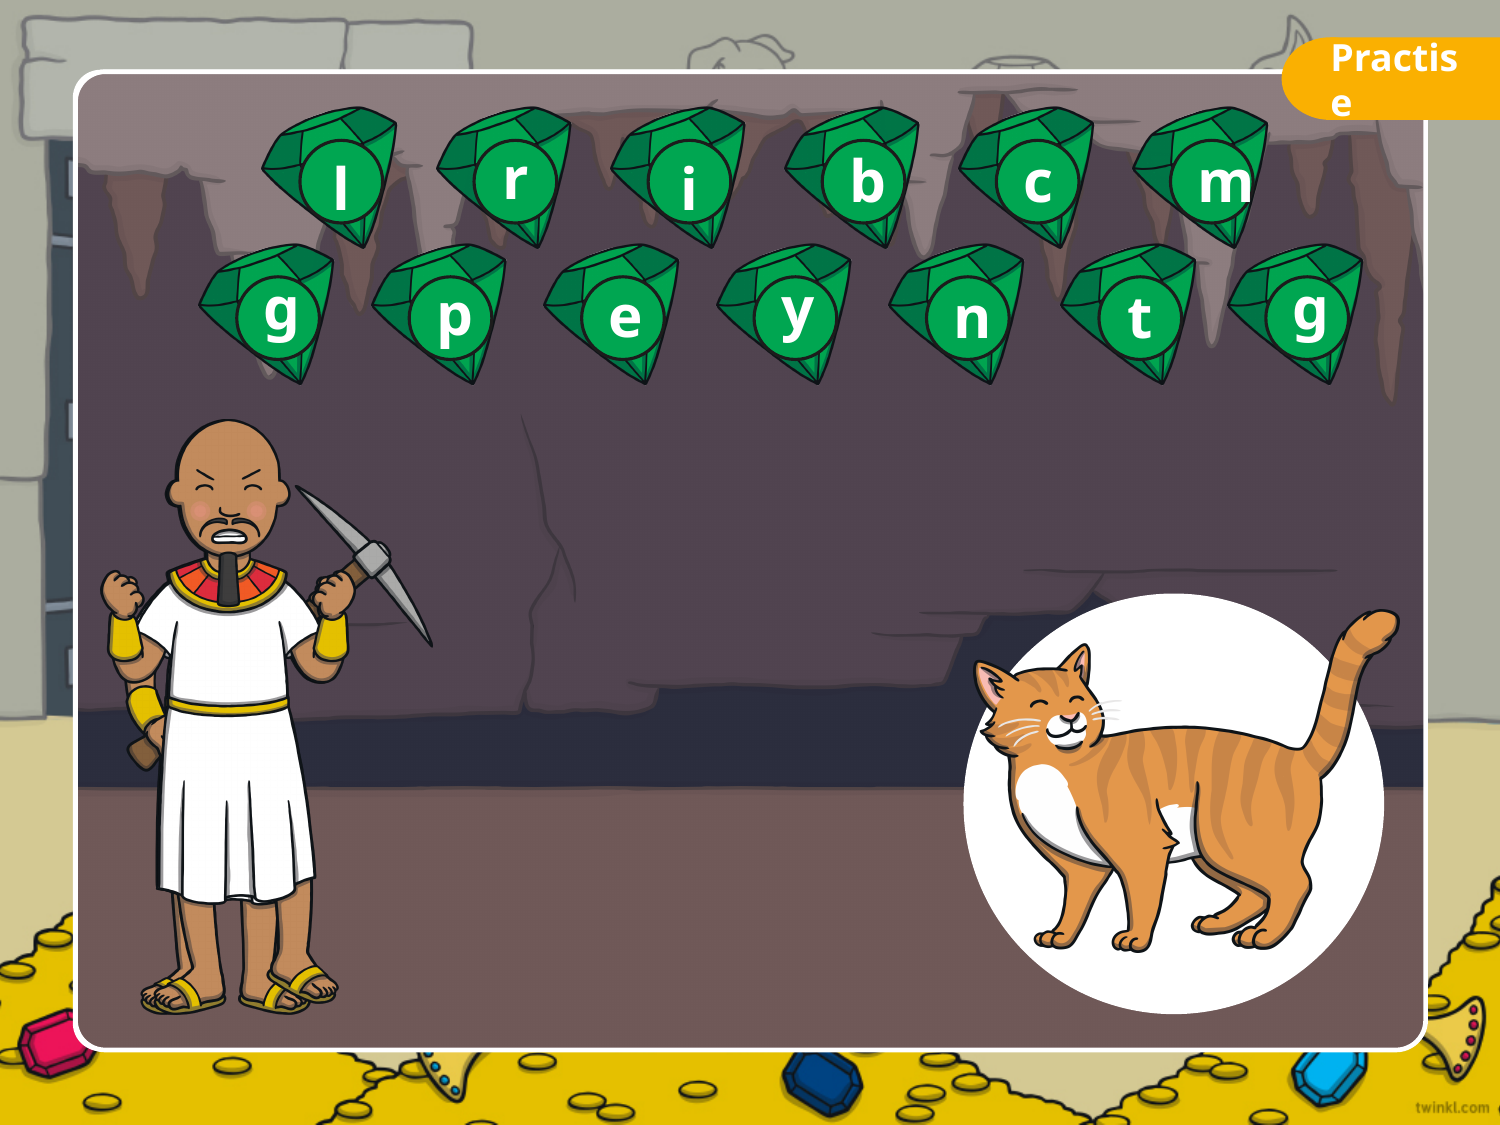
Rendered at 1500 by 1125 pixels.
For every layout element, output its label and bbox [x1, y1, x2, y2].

text_box [723, 247, 867, 389]
text_box [269, 111, 413, 253]
text_box [1281, 37, 1500, 120]
text_box [443, 111, 587, 253]
text_box [551, 247, 695, 389]
text_box [792, 111, 936, 253]
text_box [1235, 247, 1379, 389]
text_box [966, 111, 1110, 253]
text_box [379, 247, 523, 389]
picture [0, 0, 1500, 1125]
text_box [1068, 247, 1212, 389]
text_box [617, 111, 761, 253]
text_box [206, 247, 350, 389]
text_box [1140, 111, 1284, 253]
text_box [896, 247, 1040, 389]
